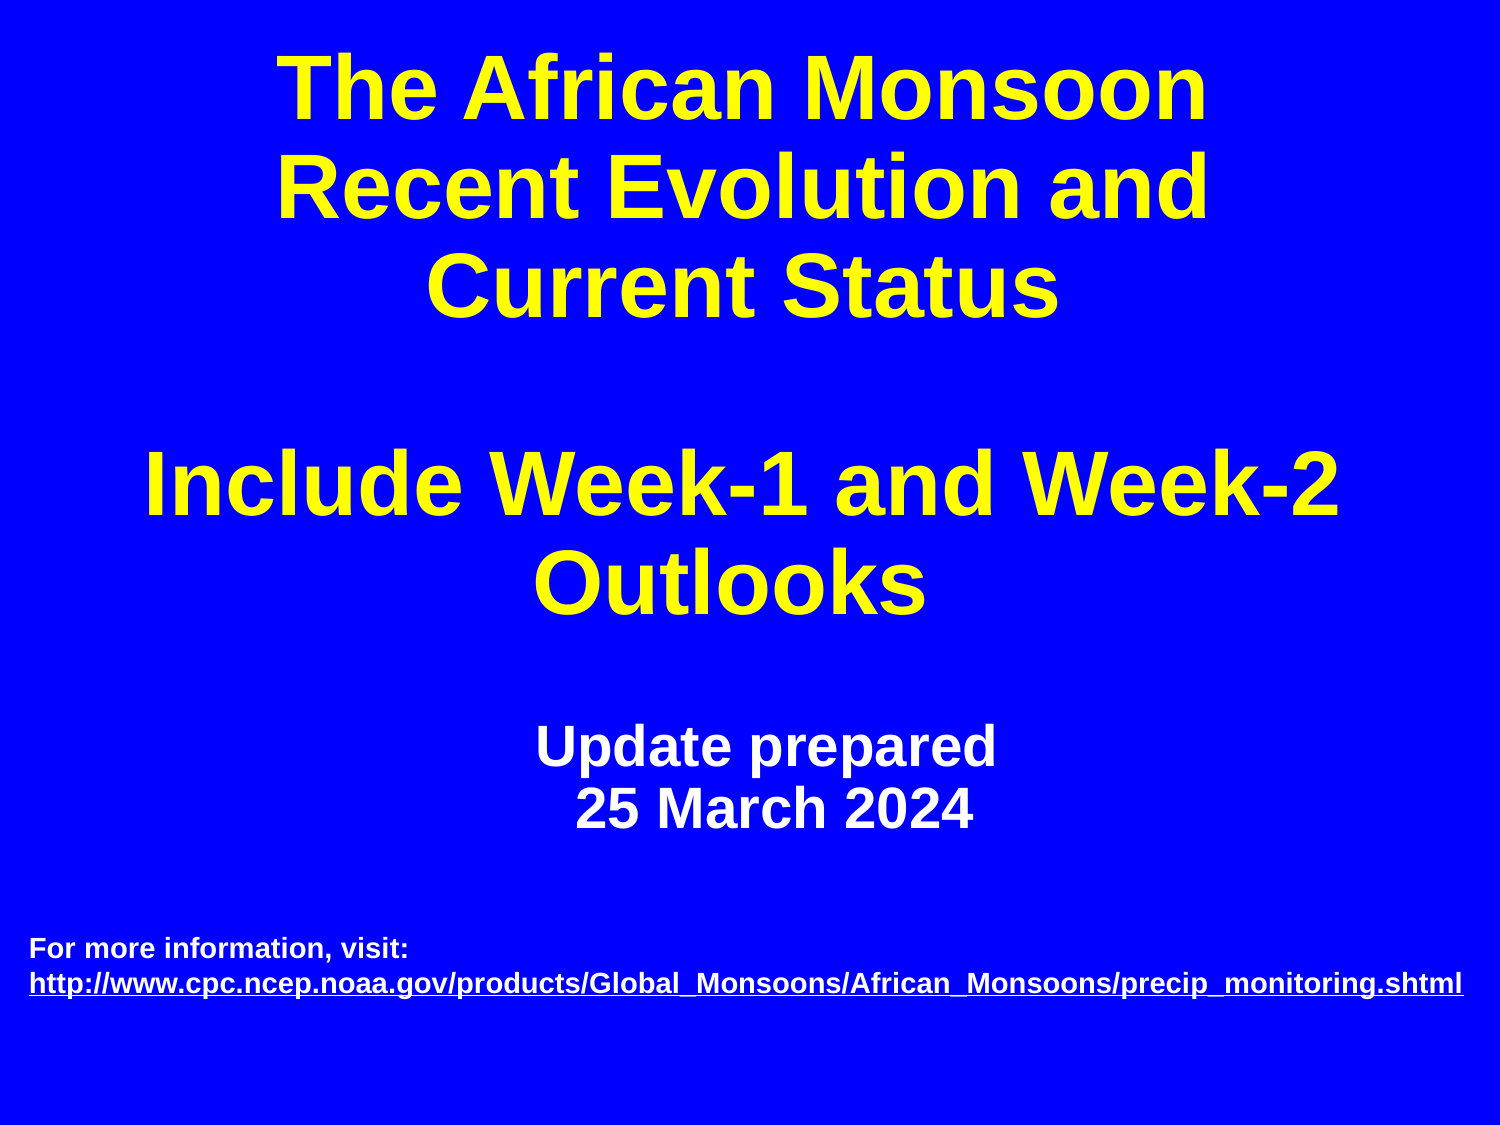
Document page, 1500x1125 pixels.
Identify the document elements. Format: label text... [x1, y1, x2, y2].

text_box For more information, visit: http://www.cpc.ncep.noaa.gov/products/Global_Monsoons/African_Monsoons/precip_monitoring.shtml [13, 921, 1484, 1007]
title The African Monsoon Recent Evolution and Current Status Include Week-1 and Week-2 Outlooks [112, 37, 1375, 638]
text_box Update prepared 25 March 2024 [275, 708, 1275, 850]
